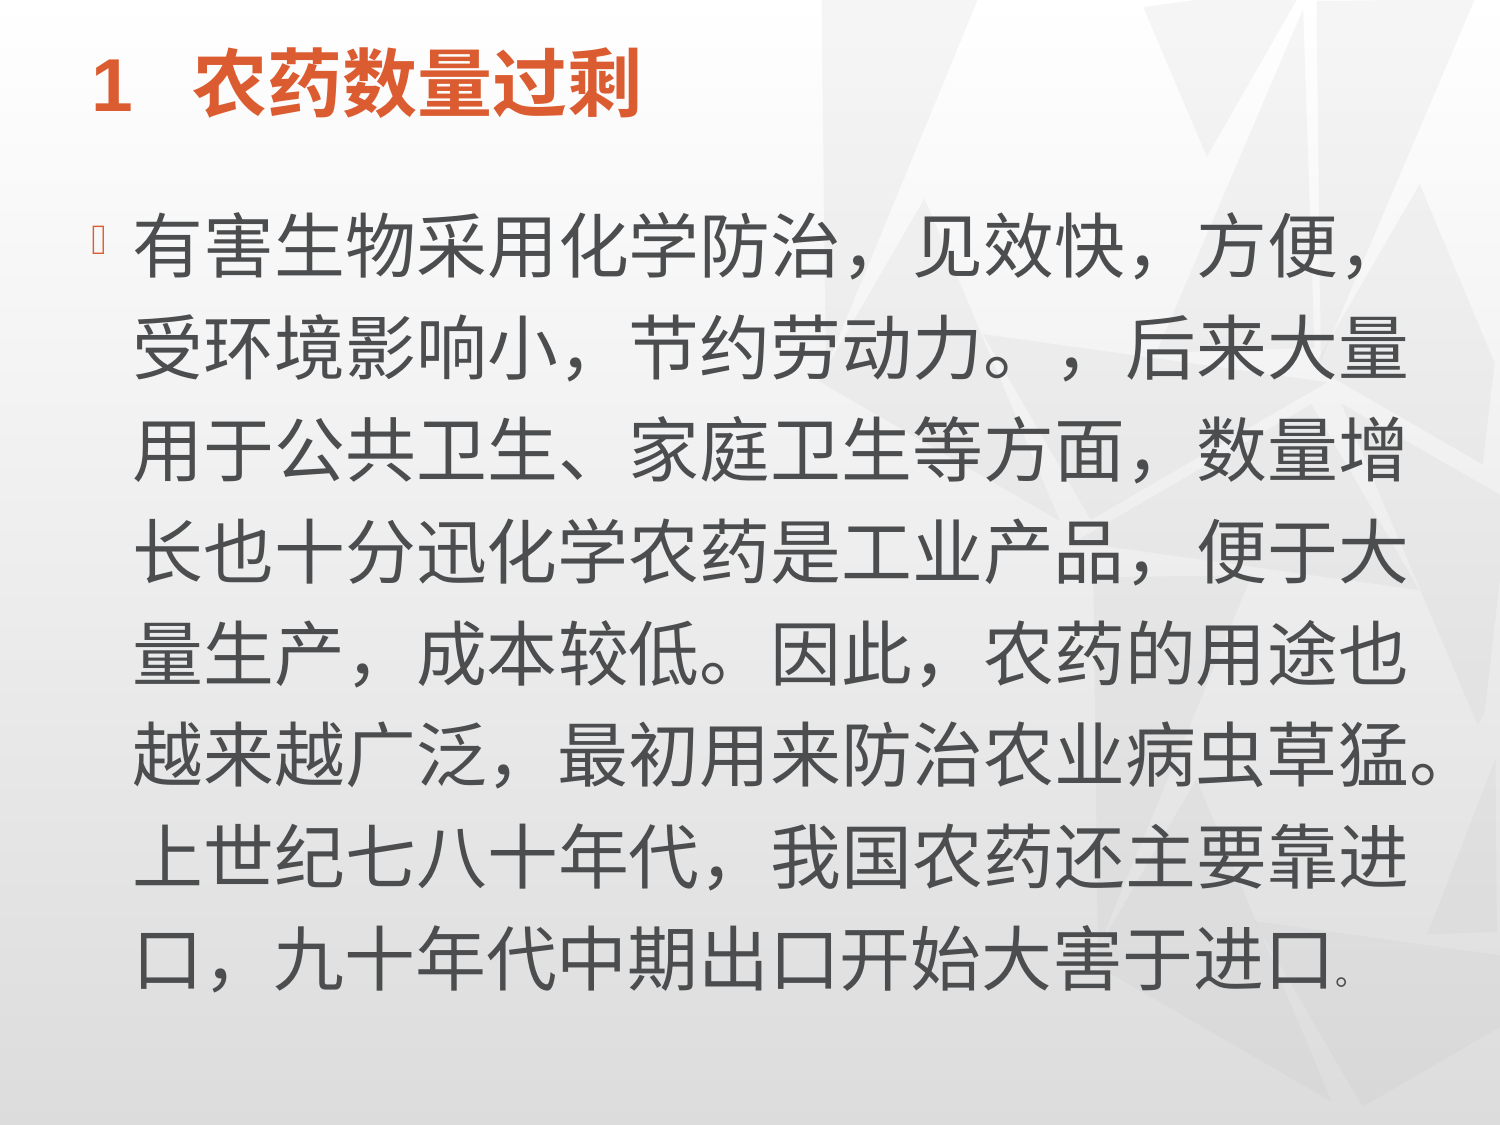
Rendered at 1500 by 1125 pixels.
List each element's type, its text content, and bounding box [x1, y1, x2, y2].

title 1 农药数量过剩 [76, 21, 1425, 153]
list 有害生物采用化学防治，见效快，方便，受环境影响小，节约劳动力。，后来大量用于公共卫生、家庭卫生等方面，数量增长也十分迅化学农药是工业产品，便于大量生产，成本较低。因此，农药的用途也越来越广泛，最初用来防治农业病虫草猛。上世纪七八十年代，我国农药还主要靠进口，九十年代中期出口开始大害于进口。 [76, 177, 1425, 1033]
